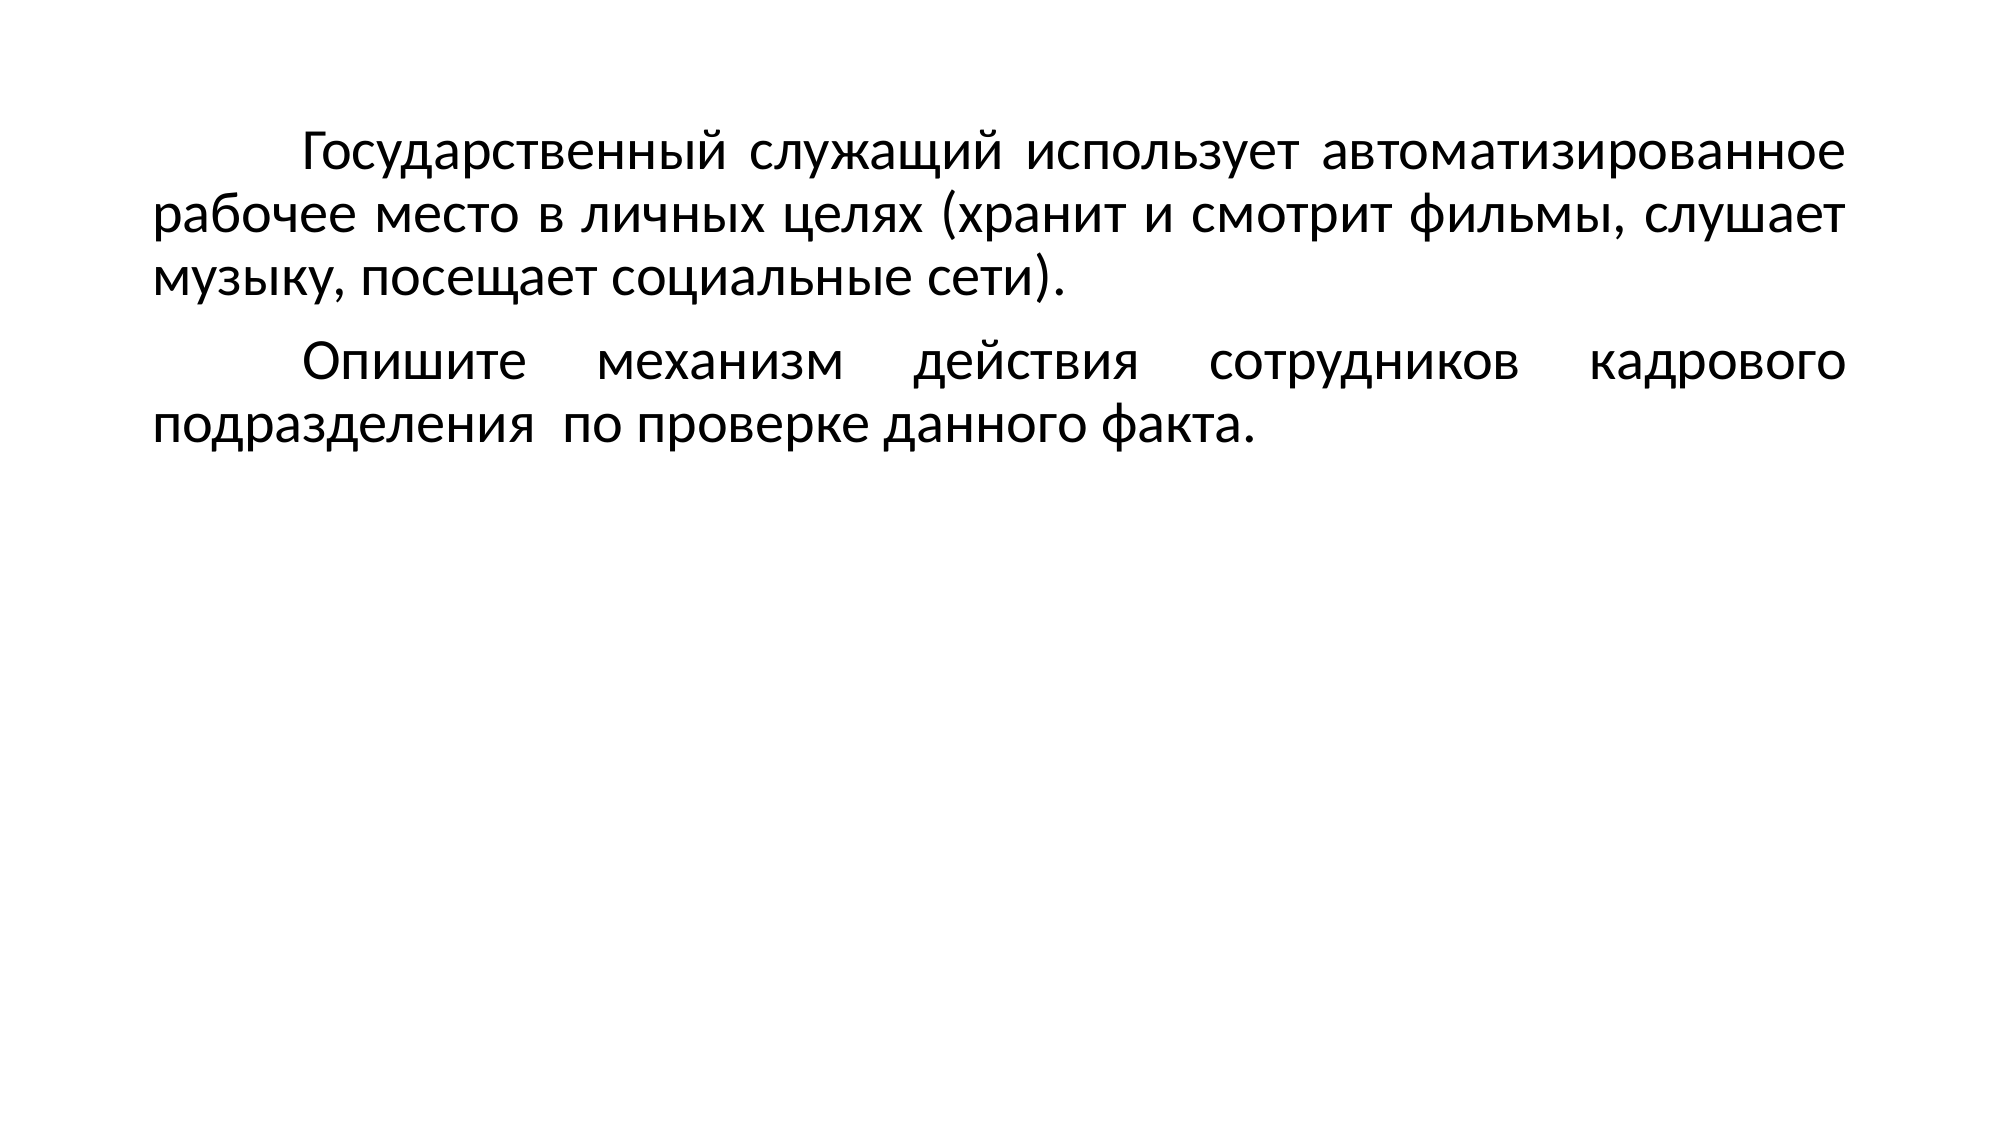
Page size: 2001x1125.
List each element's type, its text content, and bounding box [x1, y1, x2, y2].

list Государственный служащий использует автоматизированное рабочее место в личных целях (хранит и смотрит фильмы, слушает музыку, посещает социальные сети). Опишите механизм действия сотрудников кадрового подразделения по проверке данного факта. [137, 111, 1863, 1014]
